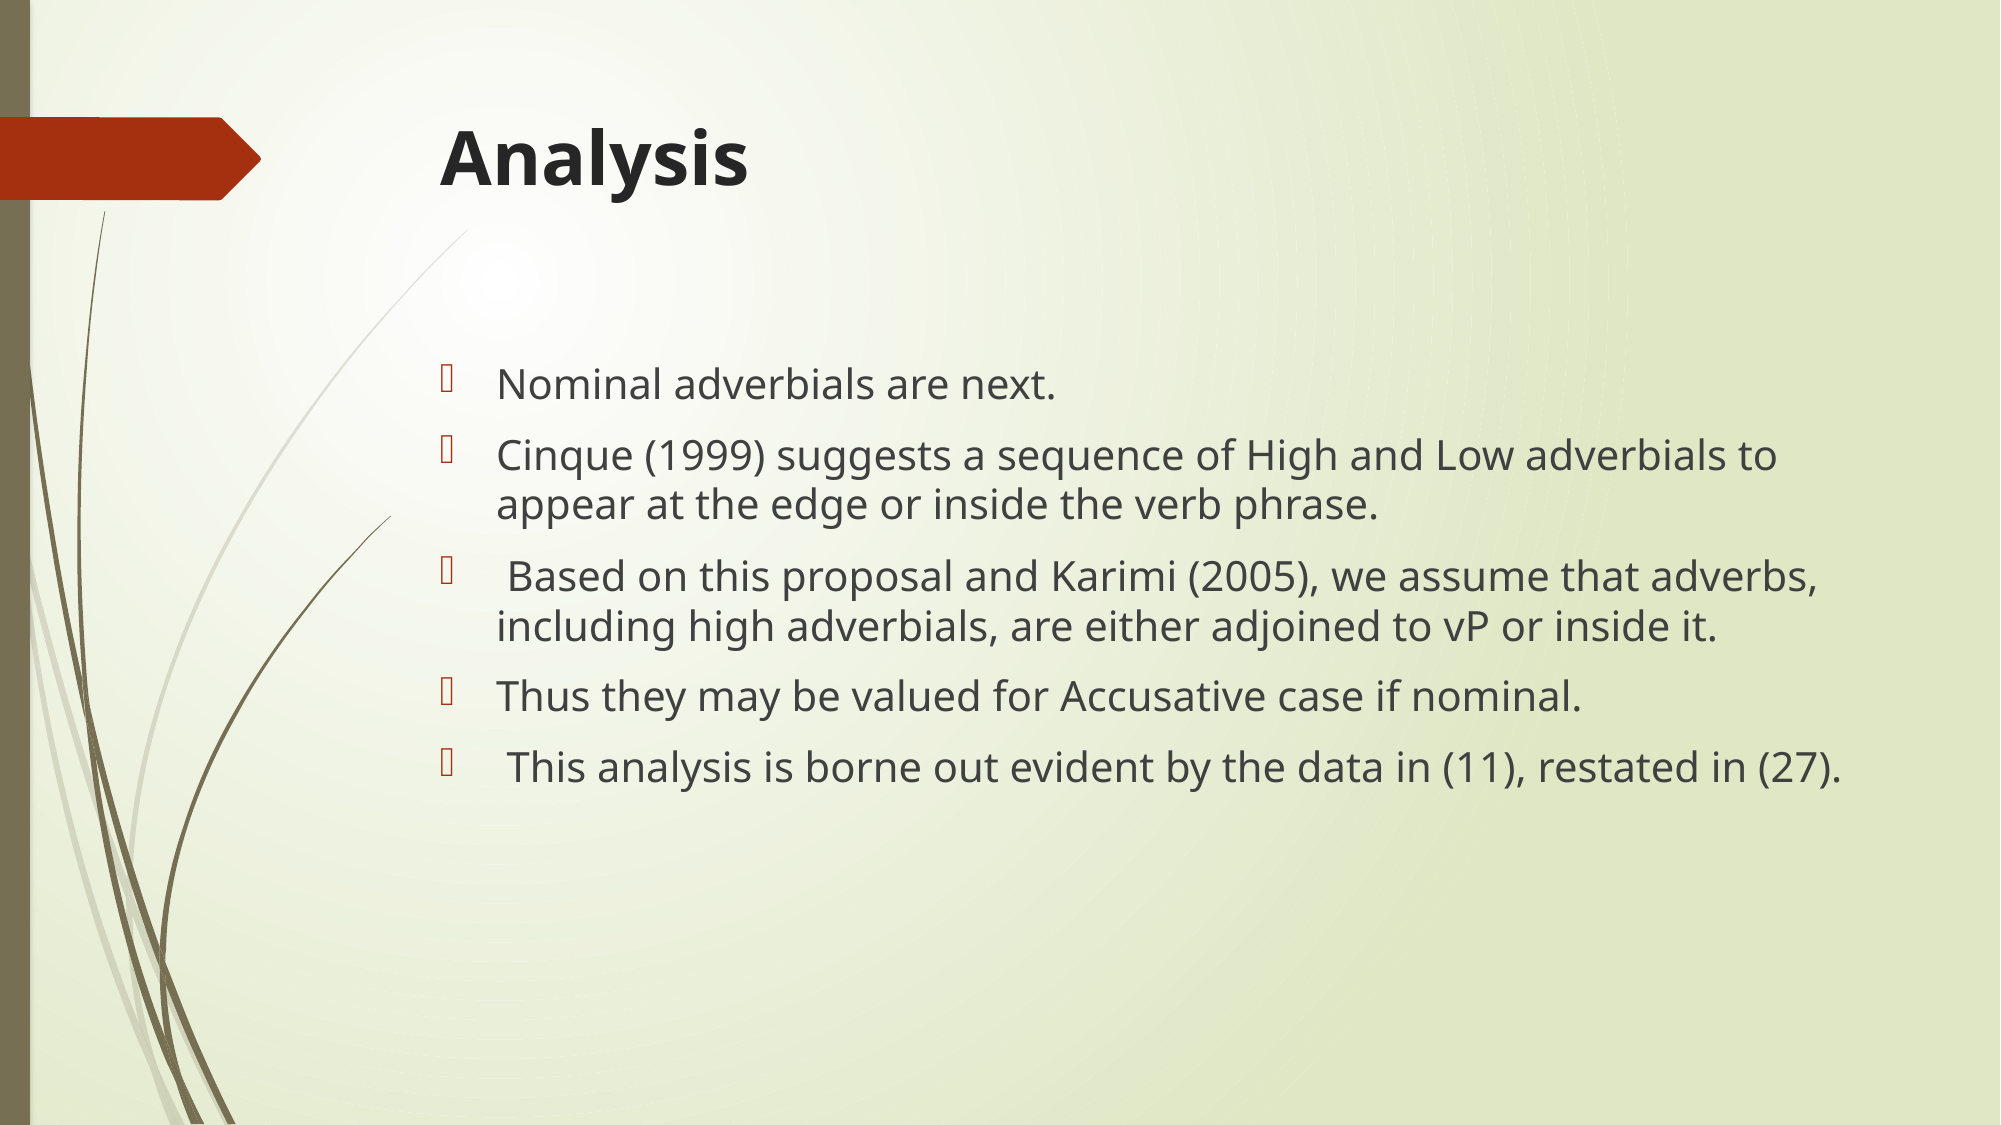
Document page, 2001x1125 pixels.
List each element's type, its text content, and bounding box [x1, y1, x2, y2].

list Nominal adverbials are next. Cinque (1999) suggests a sequence of High and Low adverbials to appear at the edge or inside the verb phrase. Based on this proposal and Karimi (2005), we assume that adverbs, including high adverbials, are either adjoined to vP or inside it. Thus they may be valued for Accusative case if nominal. This analysis is borne out evident by the data in (11), restated in (27). [424, 350, 1888, 970]
title Analysis [425, 102, 1888, 313]
